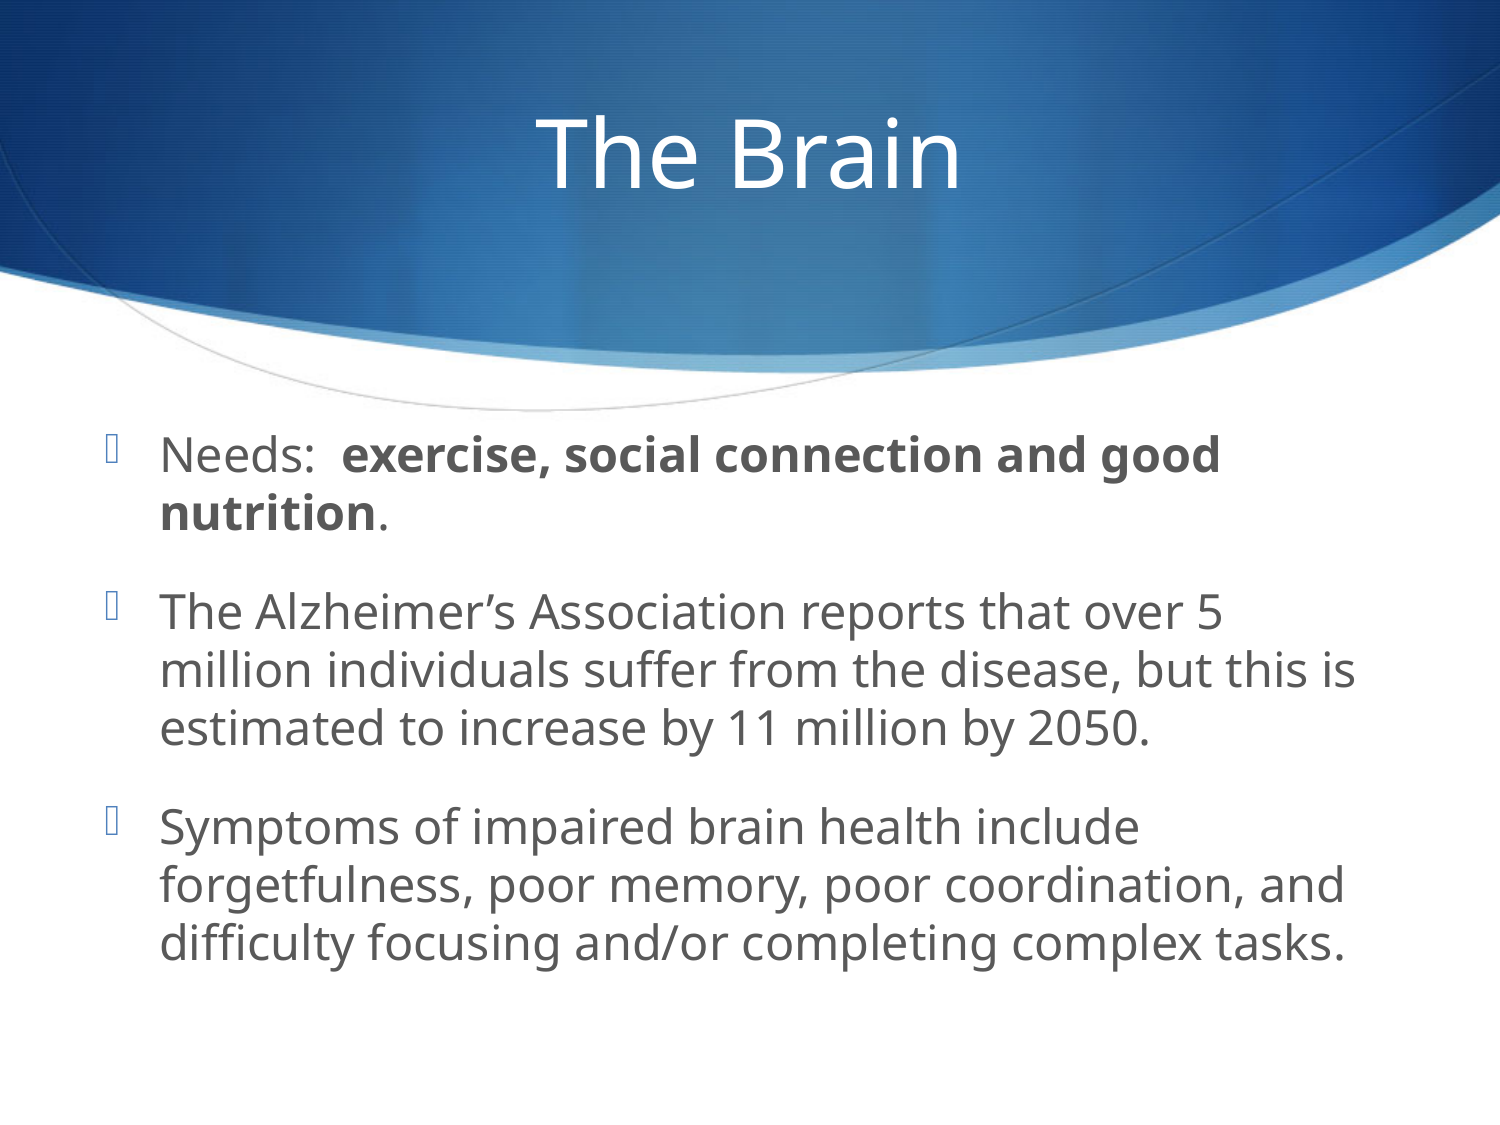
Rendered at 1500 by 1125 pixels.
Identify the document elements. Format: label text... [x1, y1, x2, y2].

title The Brain [75, 56, 1425, 245]
picture [0, 0, 1500, 1125]
list Needs: exercise, social connection and good nutrition. The Alzheimer’s Association reports that over 5 million individuals suffer from the disease, but this is estimated to increase by 11 million by 2050. Symptoms of impaired brain health include forgetfulness, poor memory, poor coordination, and difficulty focusing and/or completing complex tasks. [89, 416, 1379, 1025]
